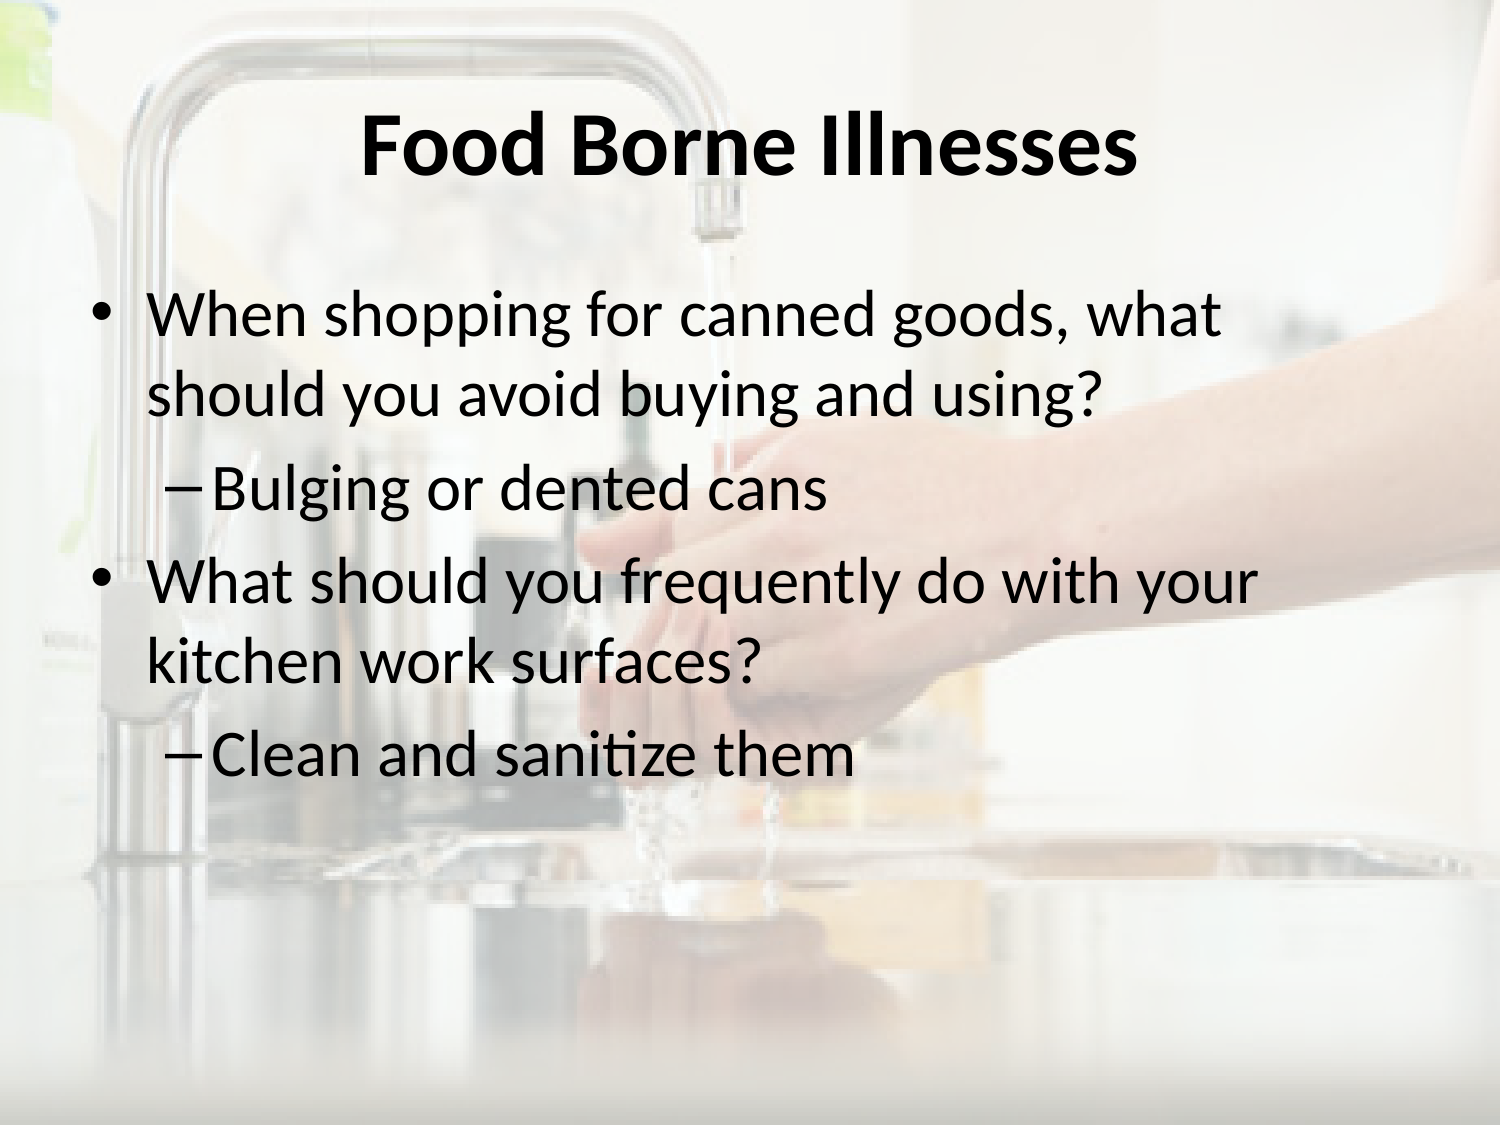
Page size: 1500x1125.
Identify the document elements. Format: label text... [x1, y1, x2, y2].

list When shopping for canned goods, what should you avoid buying and using? Bulging or dented cans What should you frequently do with your kitchen work surfaces? Clean and sanitize them [75, 262, 1425, 1005]
title Food Borne Illnesses [75, 45, 1425, 233]
